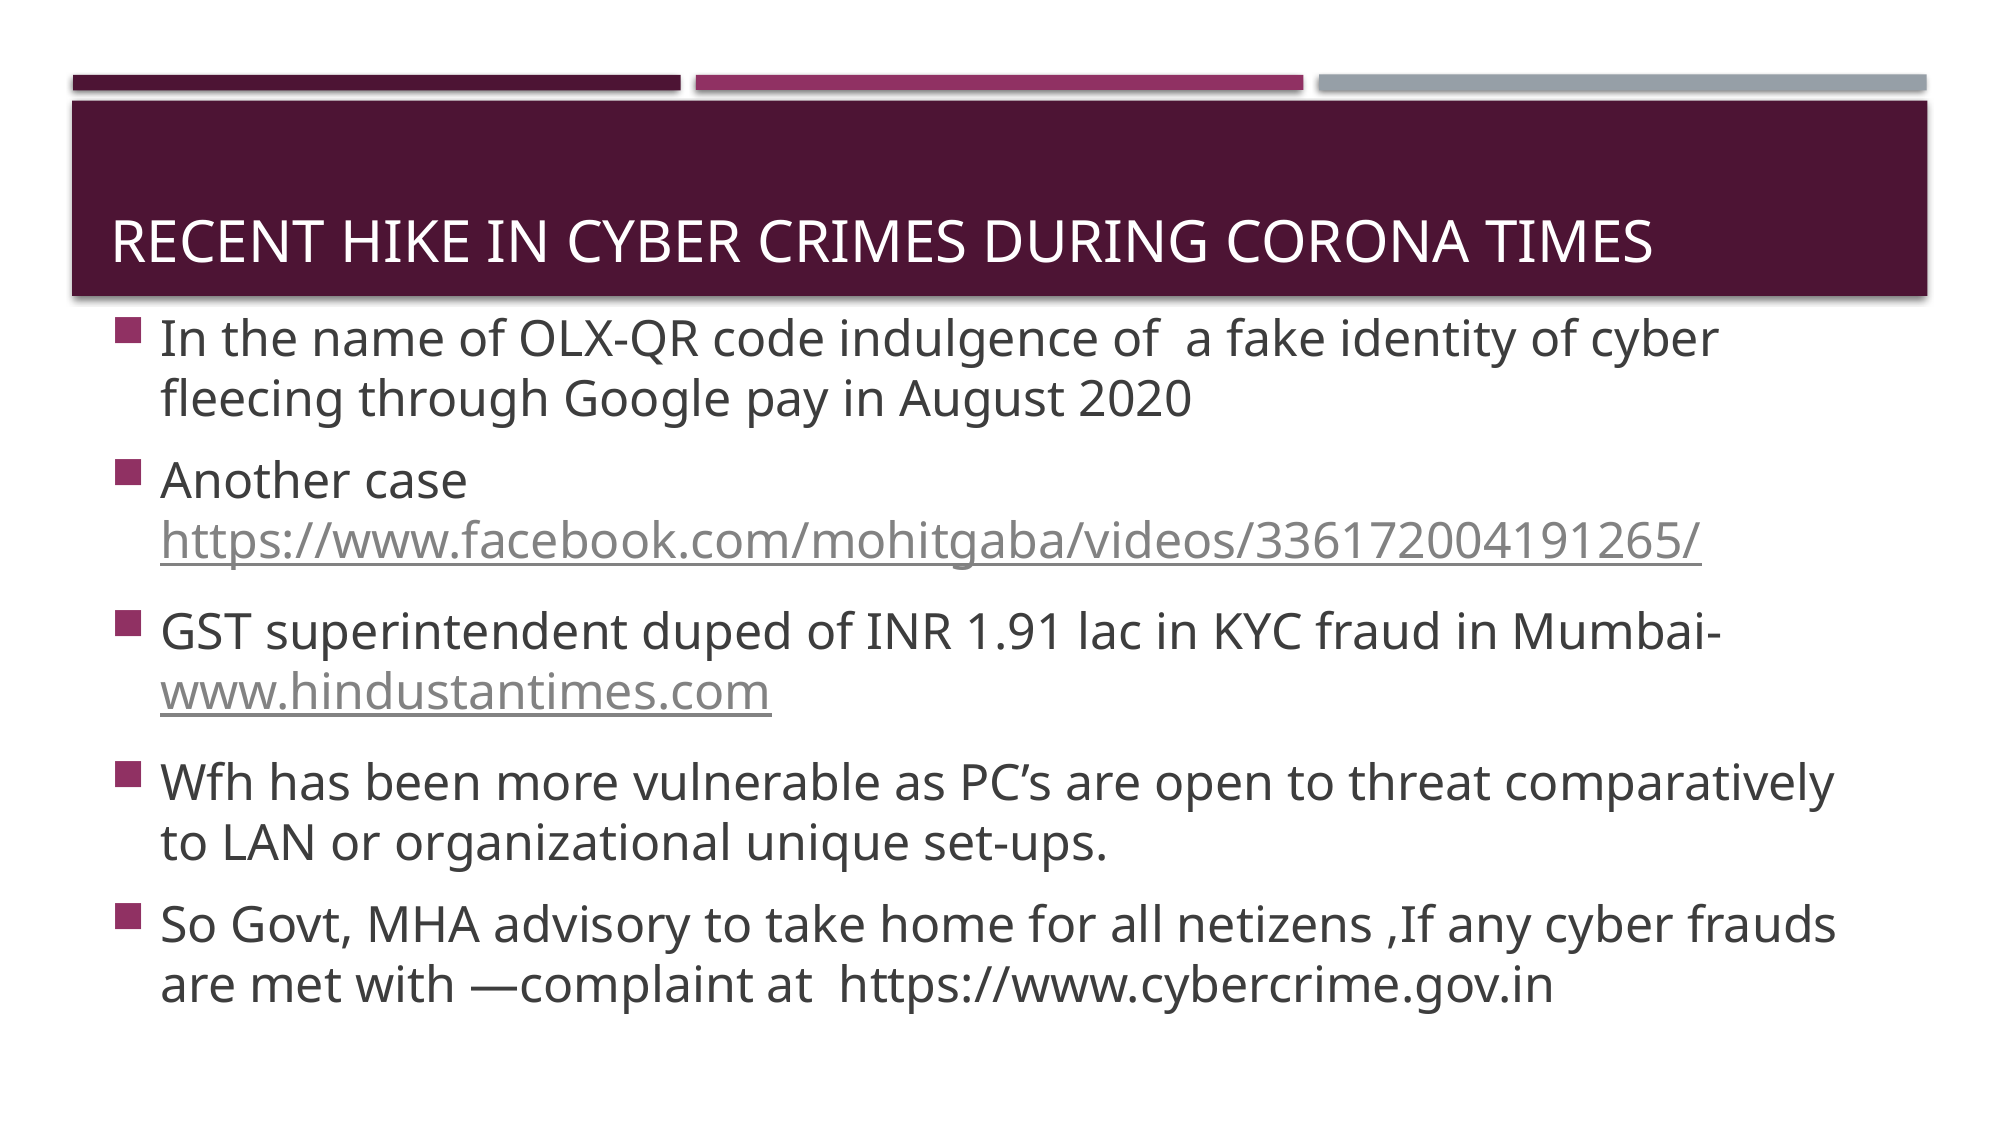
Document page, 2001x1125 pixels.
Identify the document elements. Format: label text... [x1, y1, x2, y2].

title RECENT HIKE IN CYBER CRIMES DURING CORONA TIMES [95, 115, 1905, 282]
list In the name of OLX-QR code indulgence of a fake identity of cyber fleecing through Google pay in August 2020 Another case https://www.facebook.com/mohitgaba/videos/336172004191265/ GST superintendent duped of INR 1.91 lac in KYC fraud in Mumbai- www.hindustantimes.com Wfh has been more vulnerable as PC’s are open to threat comparatively to LAN or organizational unique set-ups. So Govt, MHA advisory to take home for all netizens ,If any cyber frauds are met with —complaint at https://www.cybercrime.gov.in [95, 357, 1905, 962]
